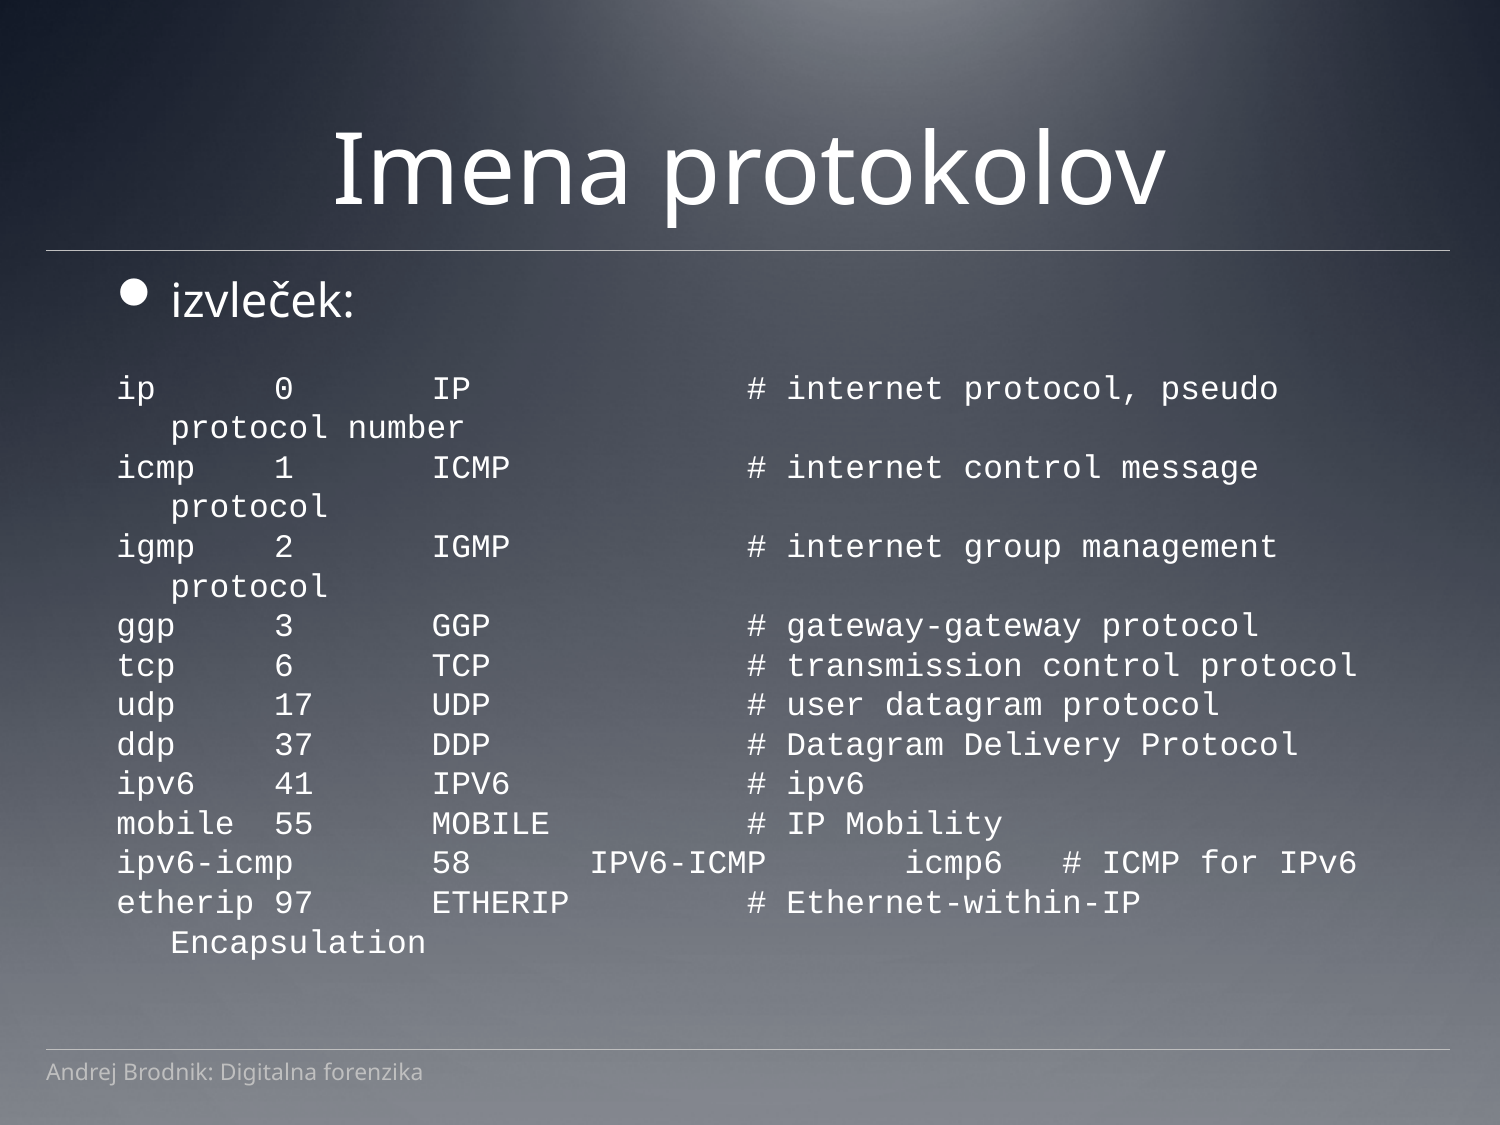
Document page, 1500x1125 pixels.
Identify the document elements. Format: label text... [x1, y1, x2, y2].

list izvleček: ip 0 IP # internet protocol, pseudo protocol number icmp 1 ICMP # internet control message protocol igmp 2 IGMP # internet group management protocol ggp 3 GGP # gateway-gateway protocol tcp 6 TCP # transmission control protocol udp 17 UDP # user datagram protocol ddp 37 DDP # Datagram Delivery Protocol ipv6 41 IPV6 # ipv6 mobile 55 MOBILE # IP Mobility ipv6-icmp 58 IPV6-ICMP icmp6 # ICMP for IPv6 etherip 97 ETHERIP # Ethernet-within-IP Encapsulation [101, 262, 1394, 1024]
title Imena protokolov [105, 17, 1394, 233]
footer Andrej Brodnik: Digitalna forenzika [46, 1042, 521, 1103]
